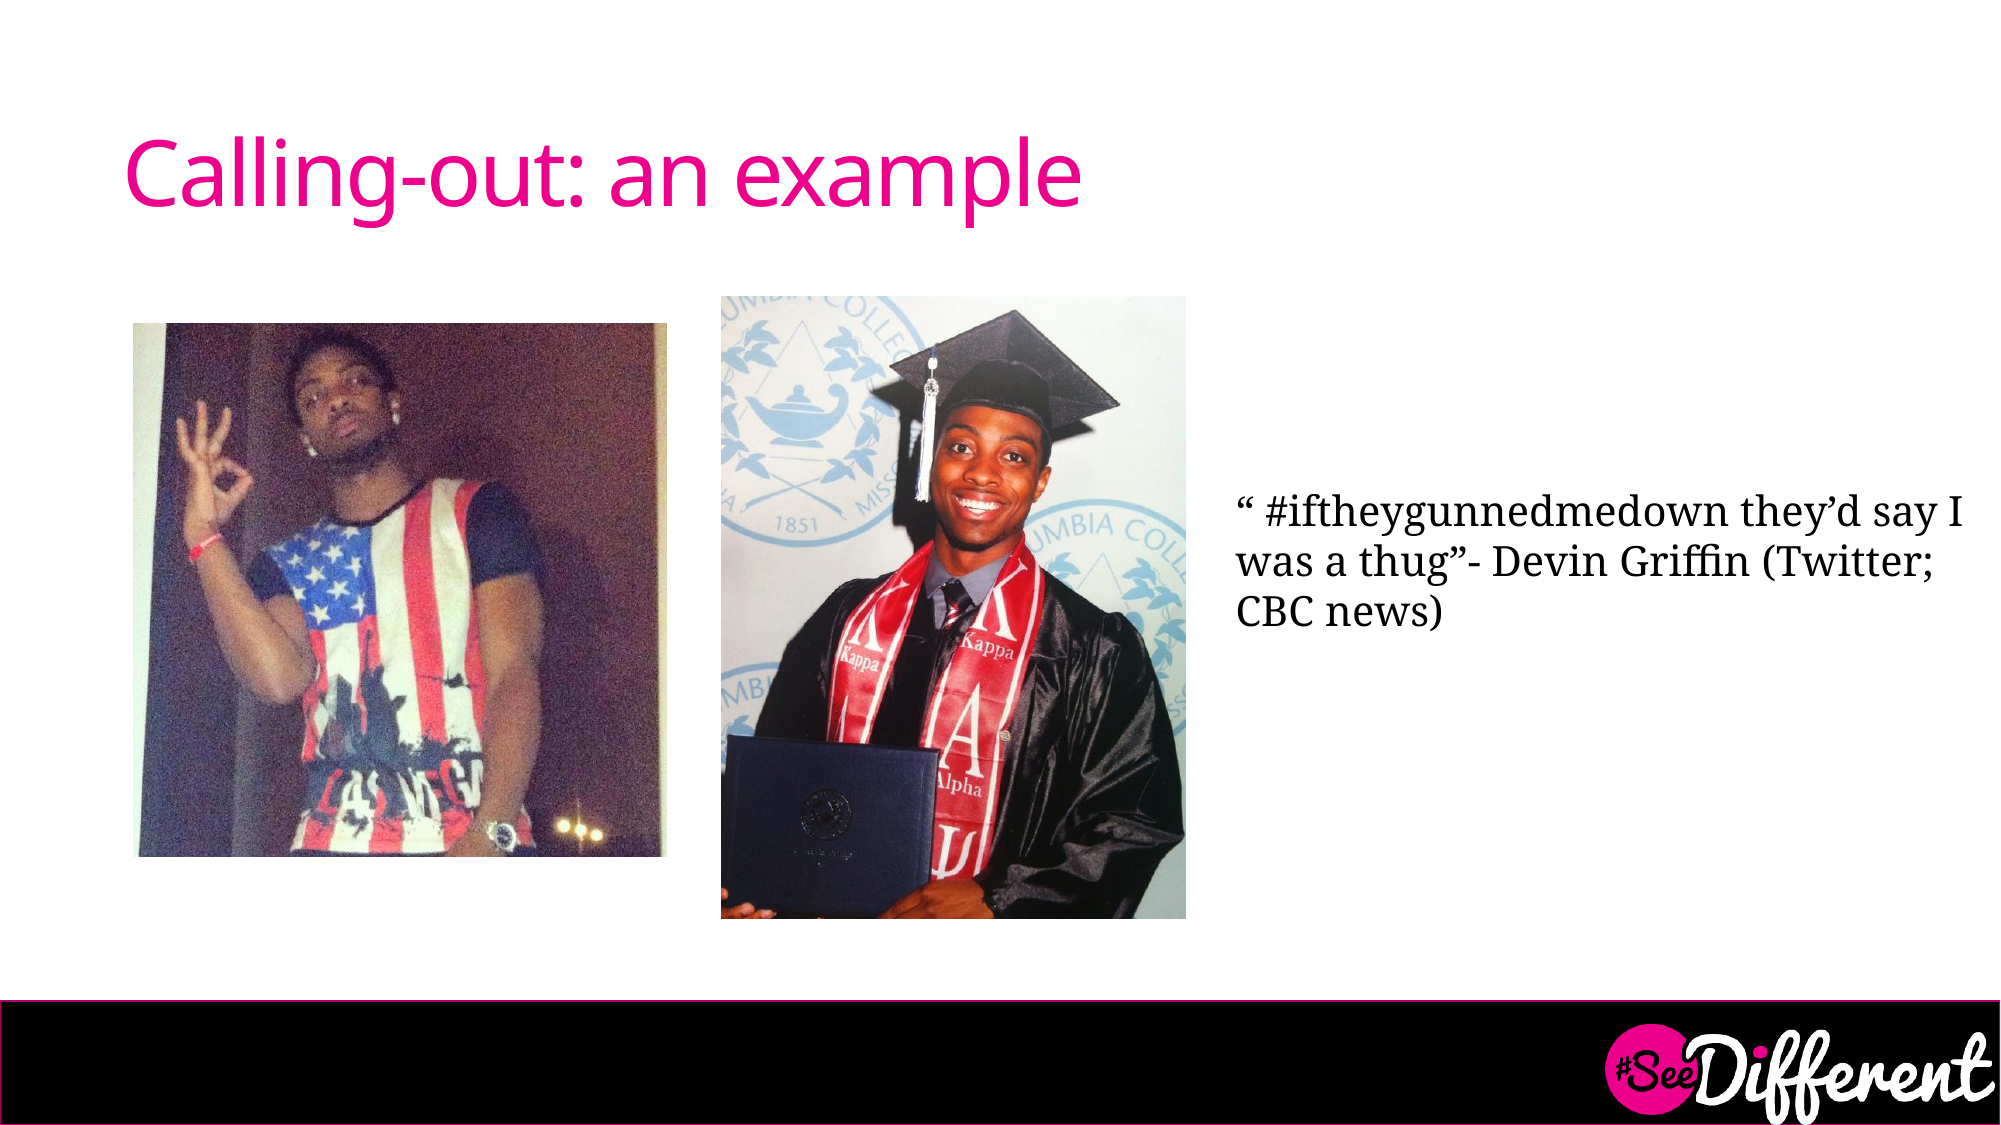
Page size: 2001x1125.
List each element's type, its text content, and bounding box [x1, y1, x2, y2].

picture [133, 323, 667, 857]
text_box “ #iftheygunnedmedown they’d say I was a thug”- Devin Griffin (Twitter; CBC news) [1220, 477, 2000, 643]
picture [1599, 1017, 2000, 1125]
title Calling-out: an example [107, 81, 1875, 275]
picture [721, 296, 1186, 919]
